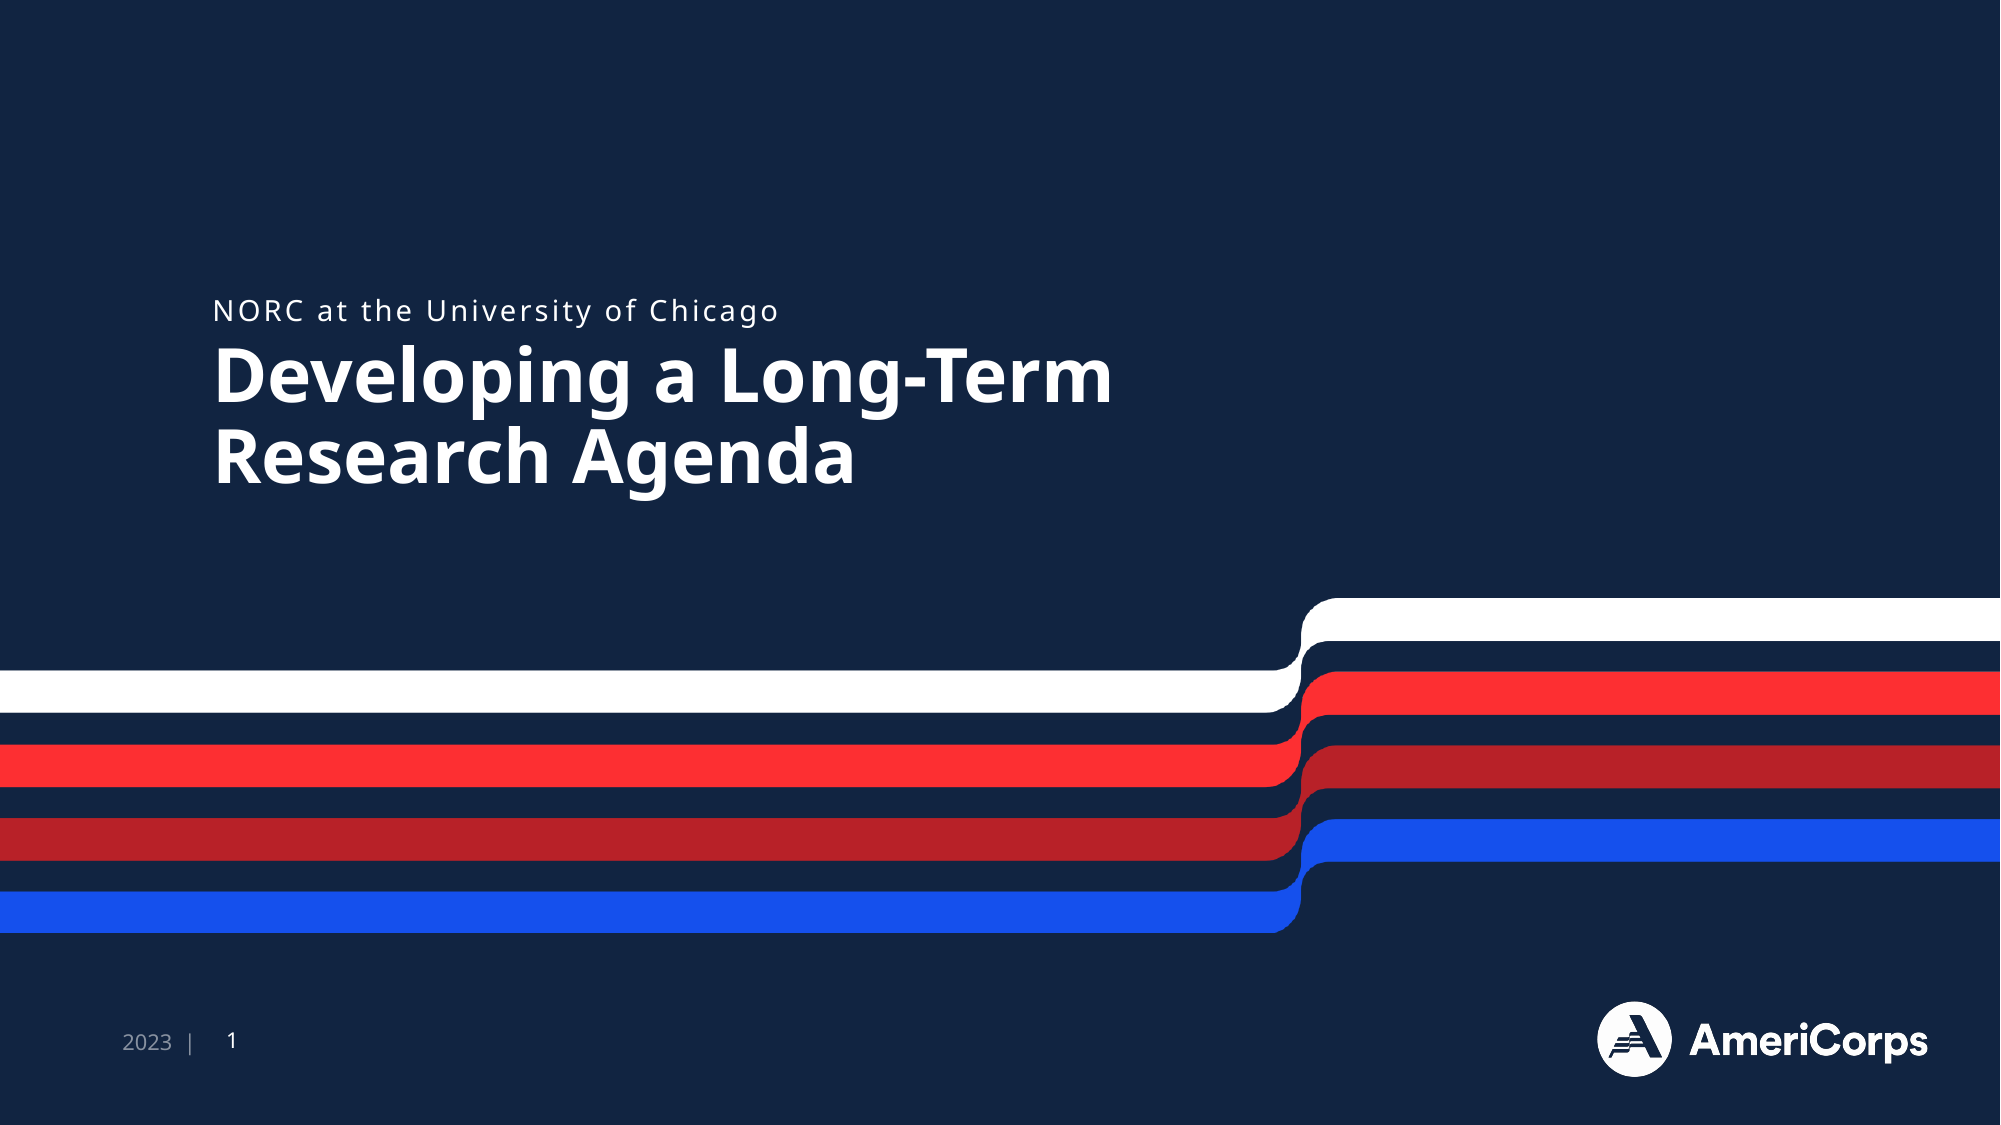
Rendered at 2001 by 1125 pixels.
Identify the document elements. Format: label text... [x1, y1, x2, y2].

slide_number 2023 | [72, 1034, 211, 1057]
list NORC at the University of Chicago [212, 288, 823, 334]
title Developing a Long-Term Research Agenda [212, 337, 1263, 521]
slide_number 1 [211, 1034, 287, 1057]
picture [1597, 1001, 1928, 1077]
